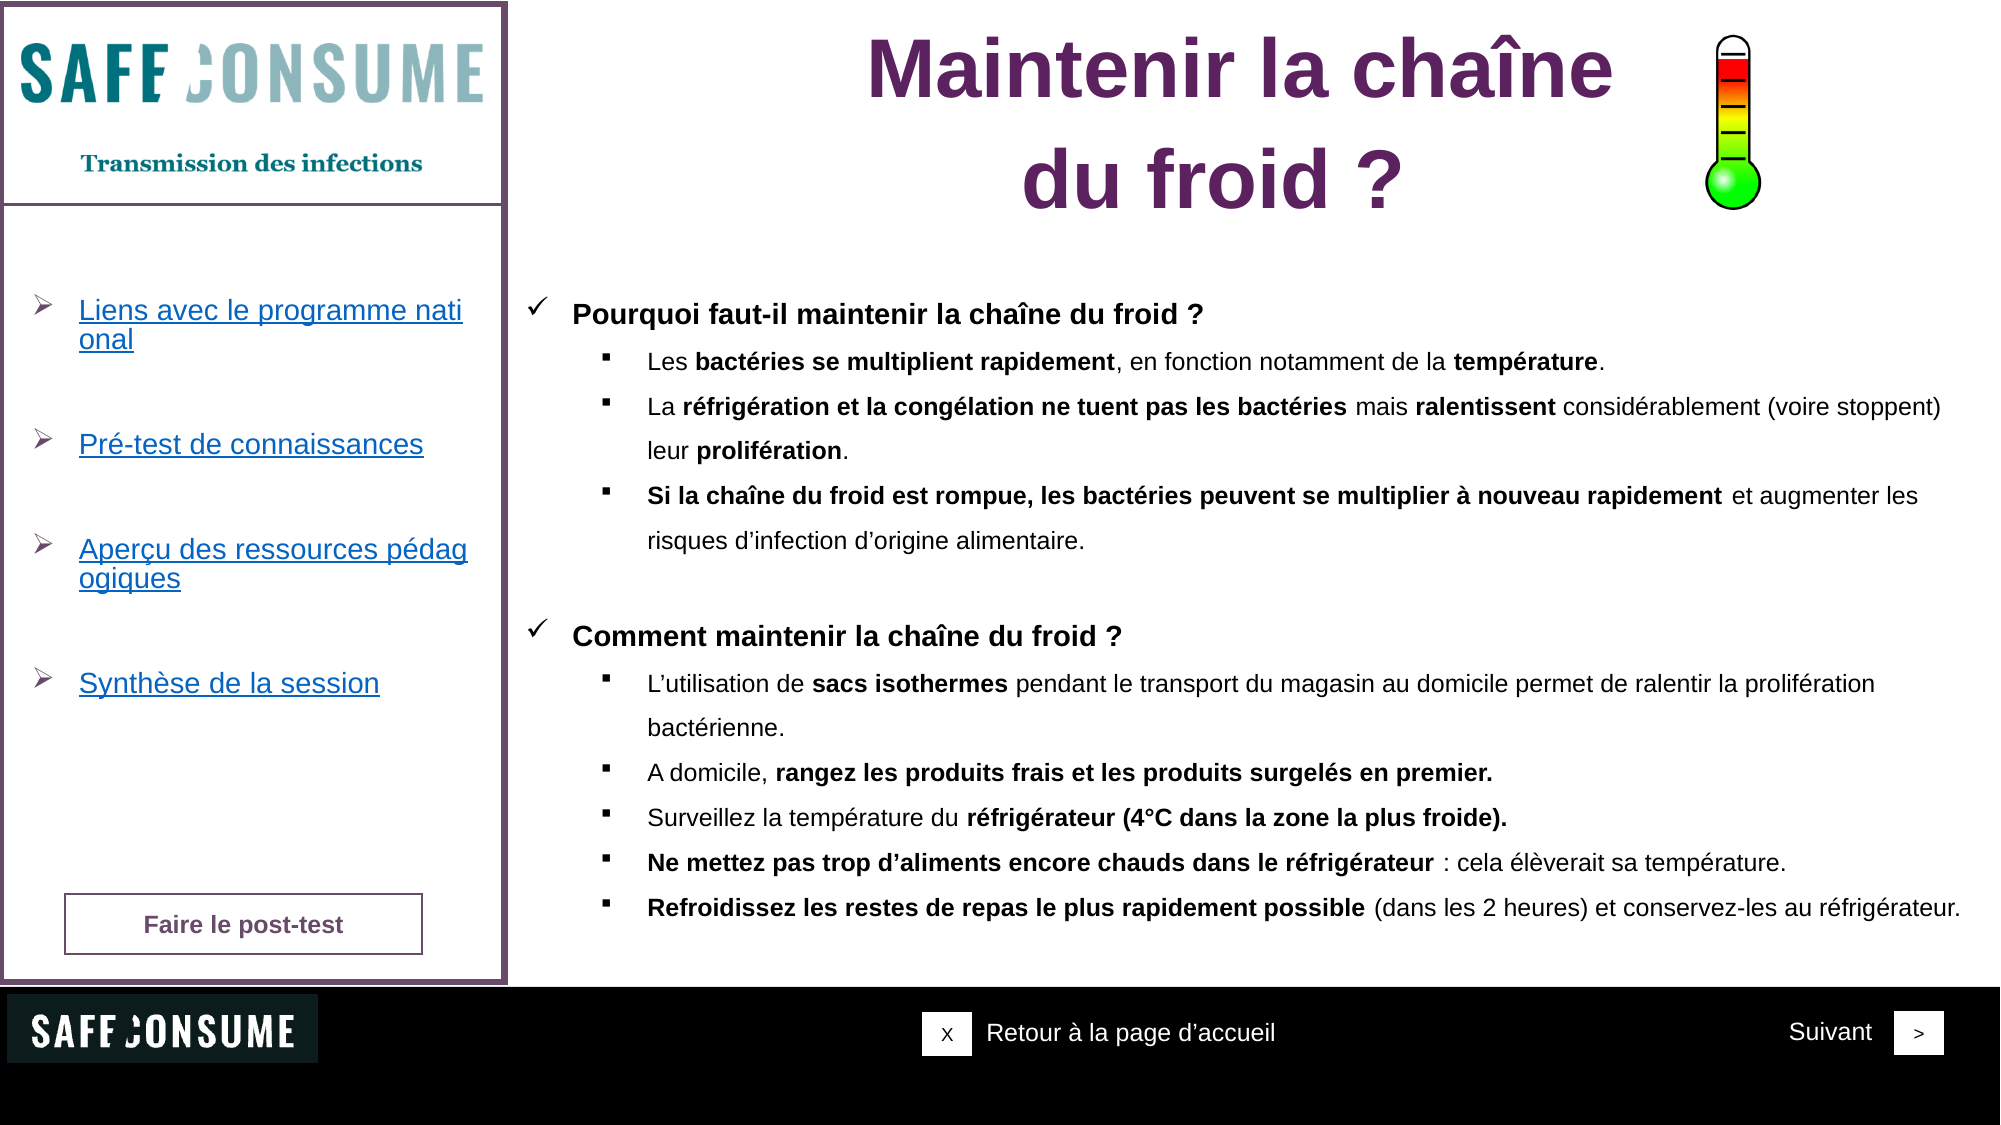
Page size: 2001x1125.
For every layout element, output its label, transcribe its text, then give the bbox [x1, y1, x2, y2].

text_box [0, 986, 2000, 1125]
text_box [0, 4, 505, 982]
title Maintenir la chaîne du froid ? 1 [508, 6, 2000, 235]
text_box Pourquoi faut-il maintenir la chaîne du froid ? Les bactéries se multiplient rapidement, en fonction notamment de la température. La réfrigération et la congélation ne tuent pas les bactéries mais ralentissent considérablement (voire stoppent) leur prolifération. Si la chaîne du froid est rompue, les bactéries peuvent se multiplier à nouveau rapidement et augmenter les risques d’infection d’origine alimentaire. Comment maintenir la chaîne du froid ? L’utilisation de sacs isothermes pendant le transport du magasin au domicile permet de ralentir la prolifération bactérienne. A domicile, rangez les produits frais et les produits surgelés en premier. Surveillez la température du réfrigérateur (4°C dans la zone la plus froide). Ne mettez pas trop d’aliments encore chauds dans le réfrigérateur : cela élèverait sa température. Refroidissez les restes de repas le plus rapidement possible (dans les 2 heures) et conservez-les au réfrigérateur. [510, 270, 1993, 974]
picture [1691, 31, 1774, 213]
